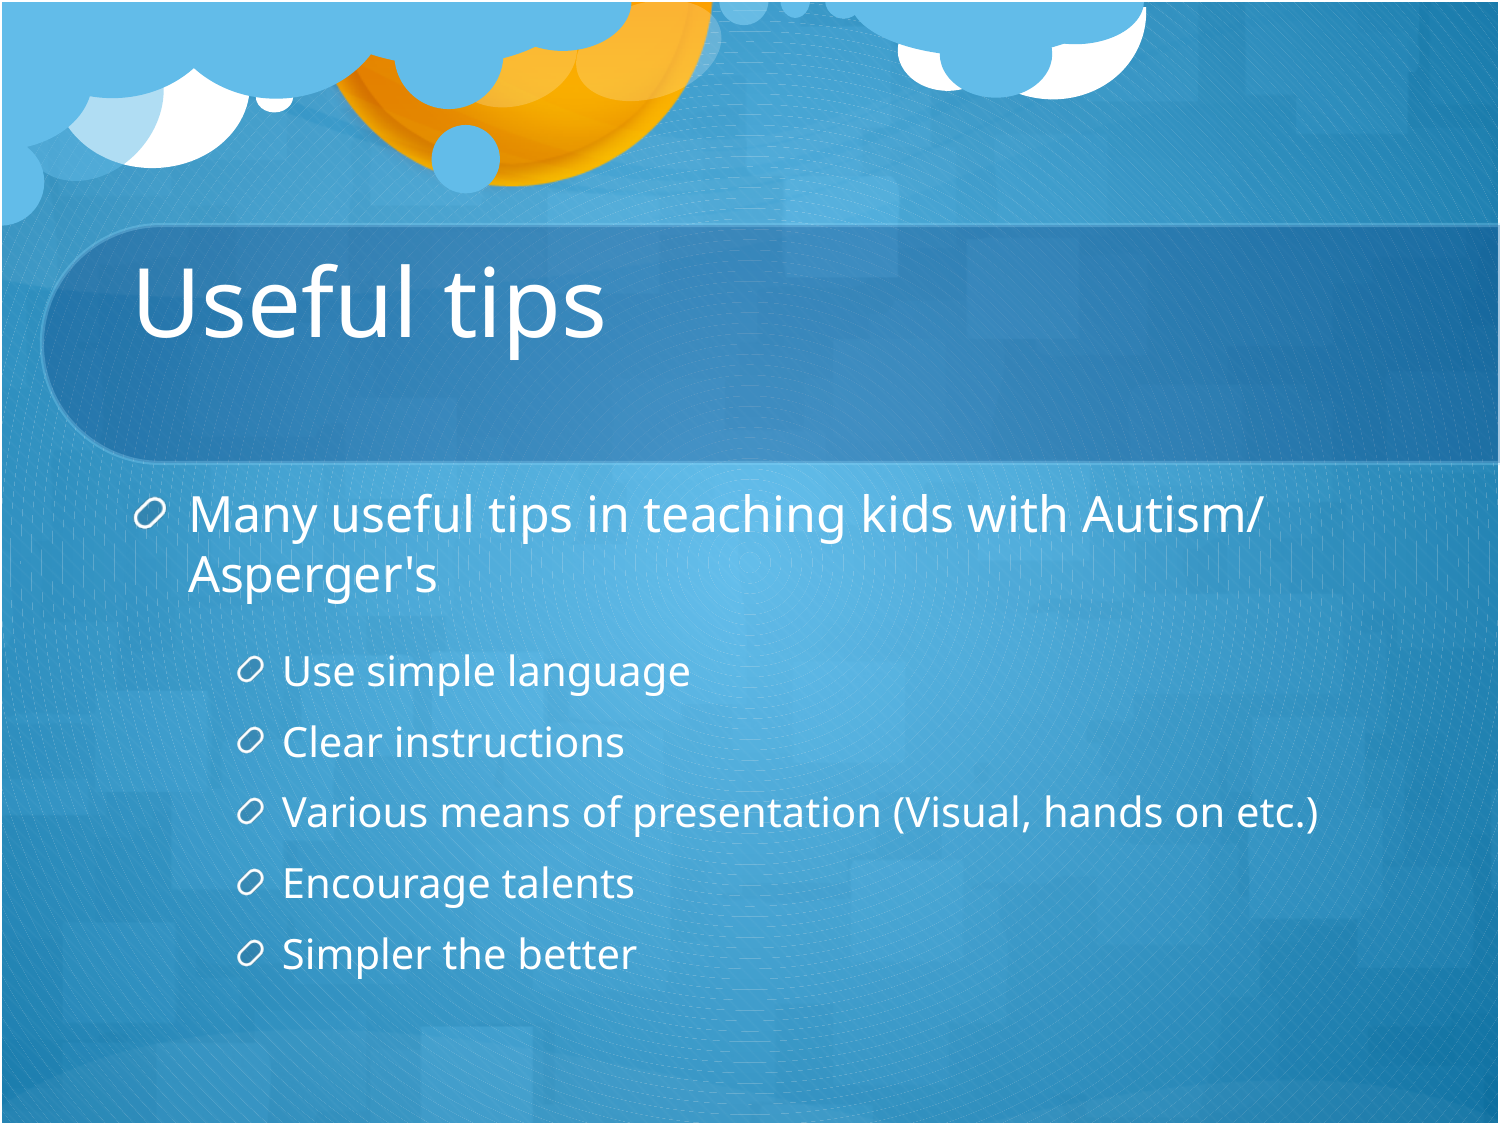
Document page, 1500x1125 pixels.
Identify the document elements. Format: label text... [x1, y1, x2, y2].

list Many useful tips in teaching kids with Autism/ Asperger's Use simple language Clear instructions Various means of presentation (Visual, hands on etc.) Encourage talents Simpler the better [116, 475, 1383, 1050]
picture [44, 228, 1497, 460]
title Works Cited [39, 231, 1498, 466]
picture [216, 2, 1498, 222]
title Useful tips [116, 149, 1383, 448]
picture [2, 170, 1498, 1123]
